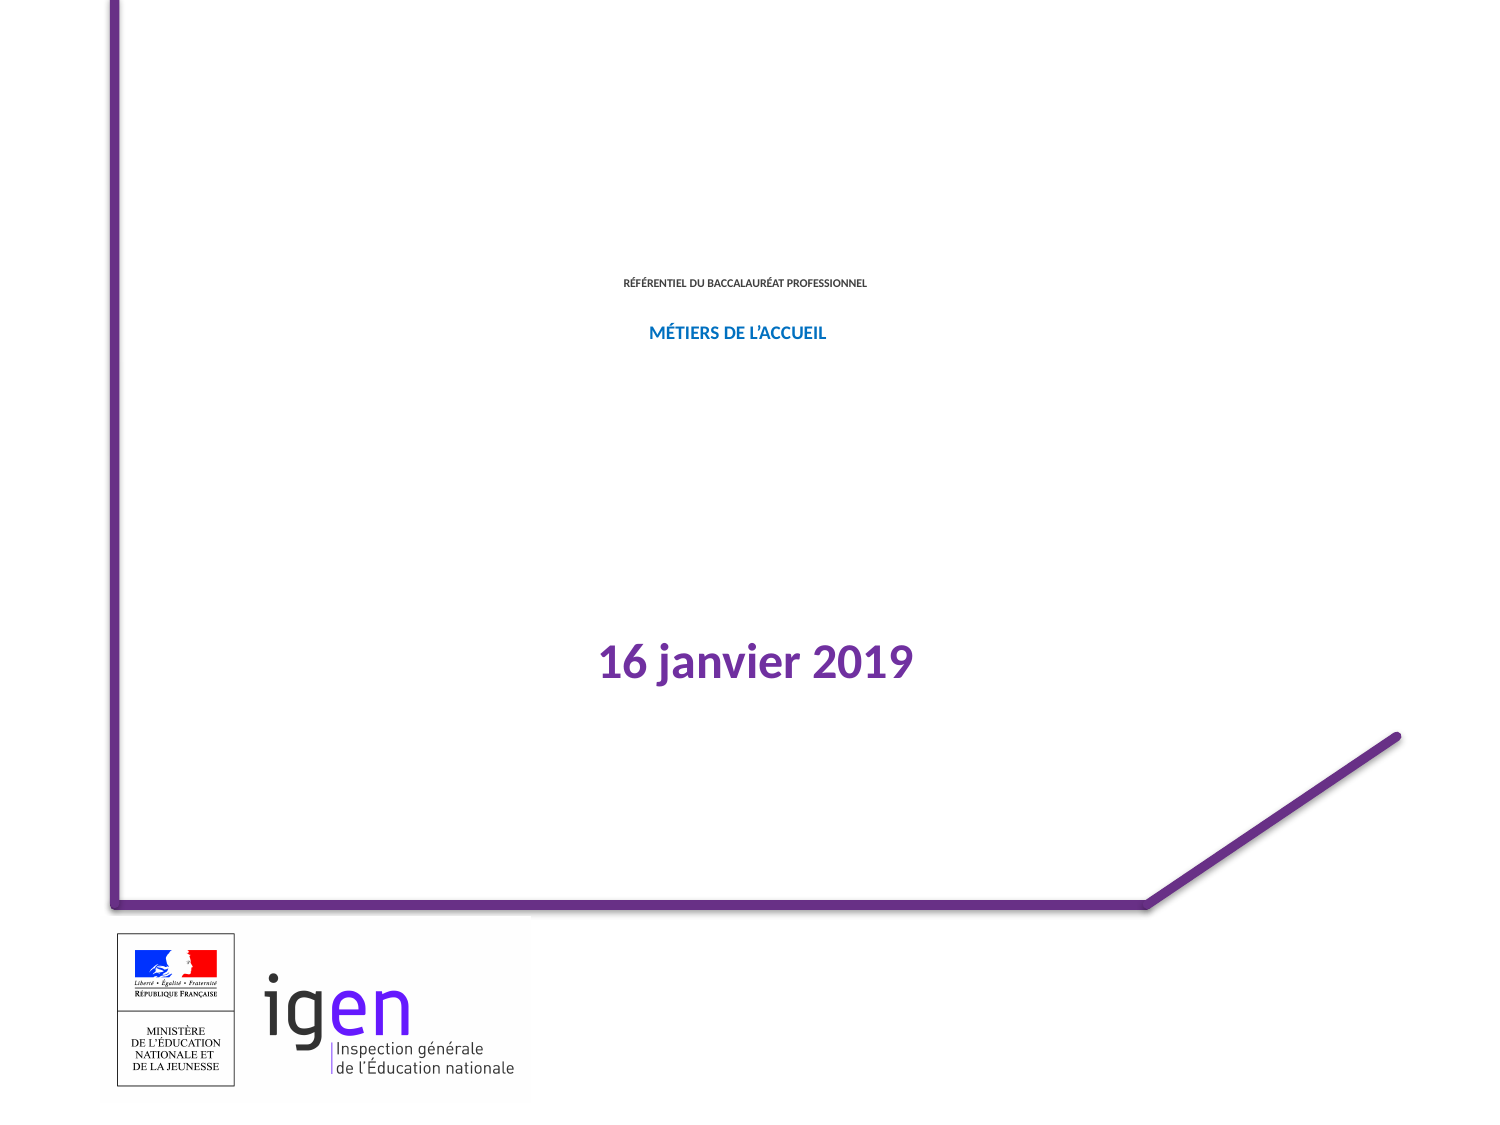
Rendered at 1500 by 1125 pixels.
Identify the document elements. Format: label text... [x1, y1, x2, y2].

subtitle 16 janvier 2019 [230, 550, 1281, 882]
picture [100, 916, 531, 1103]
title Référentiel DU BACCALAURÉAT PROFESSIONNEL Métiers DE L’ACCUEIL [100, 208, 1376, 421]
